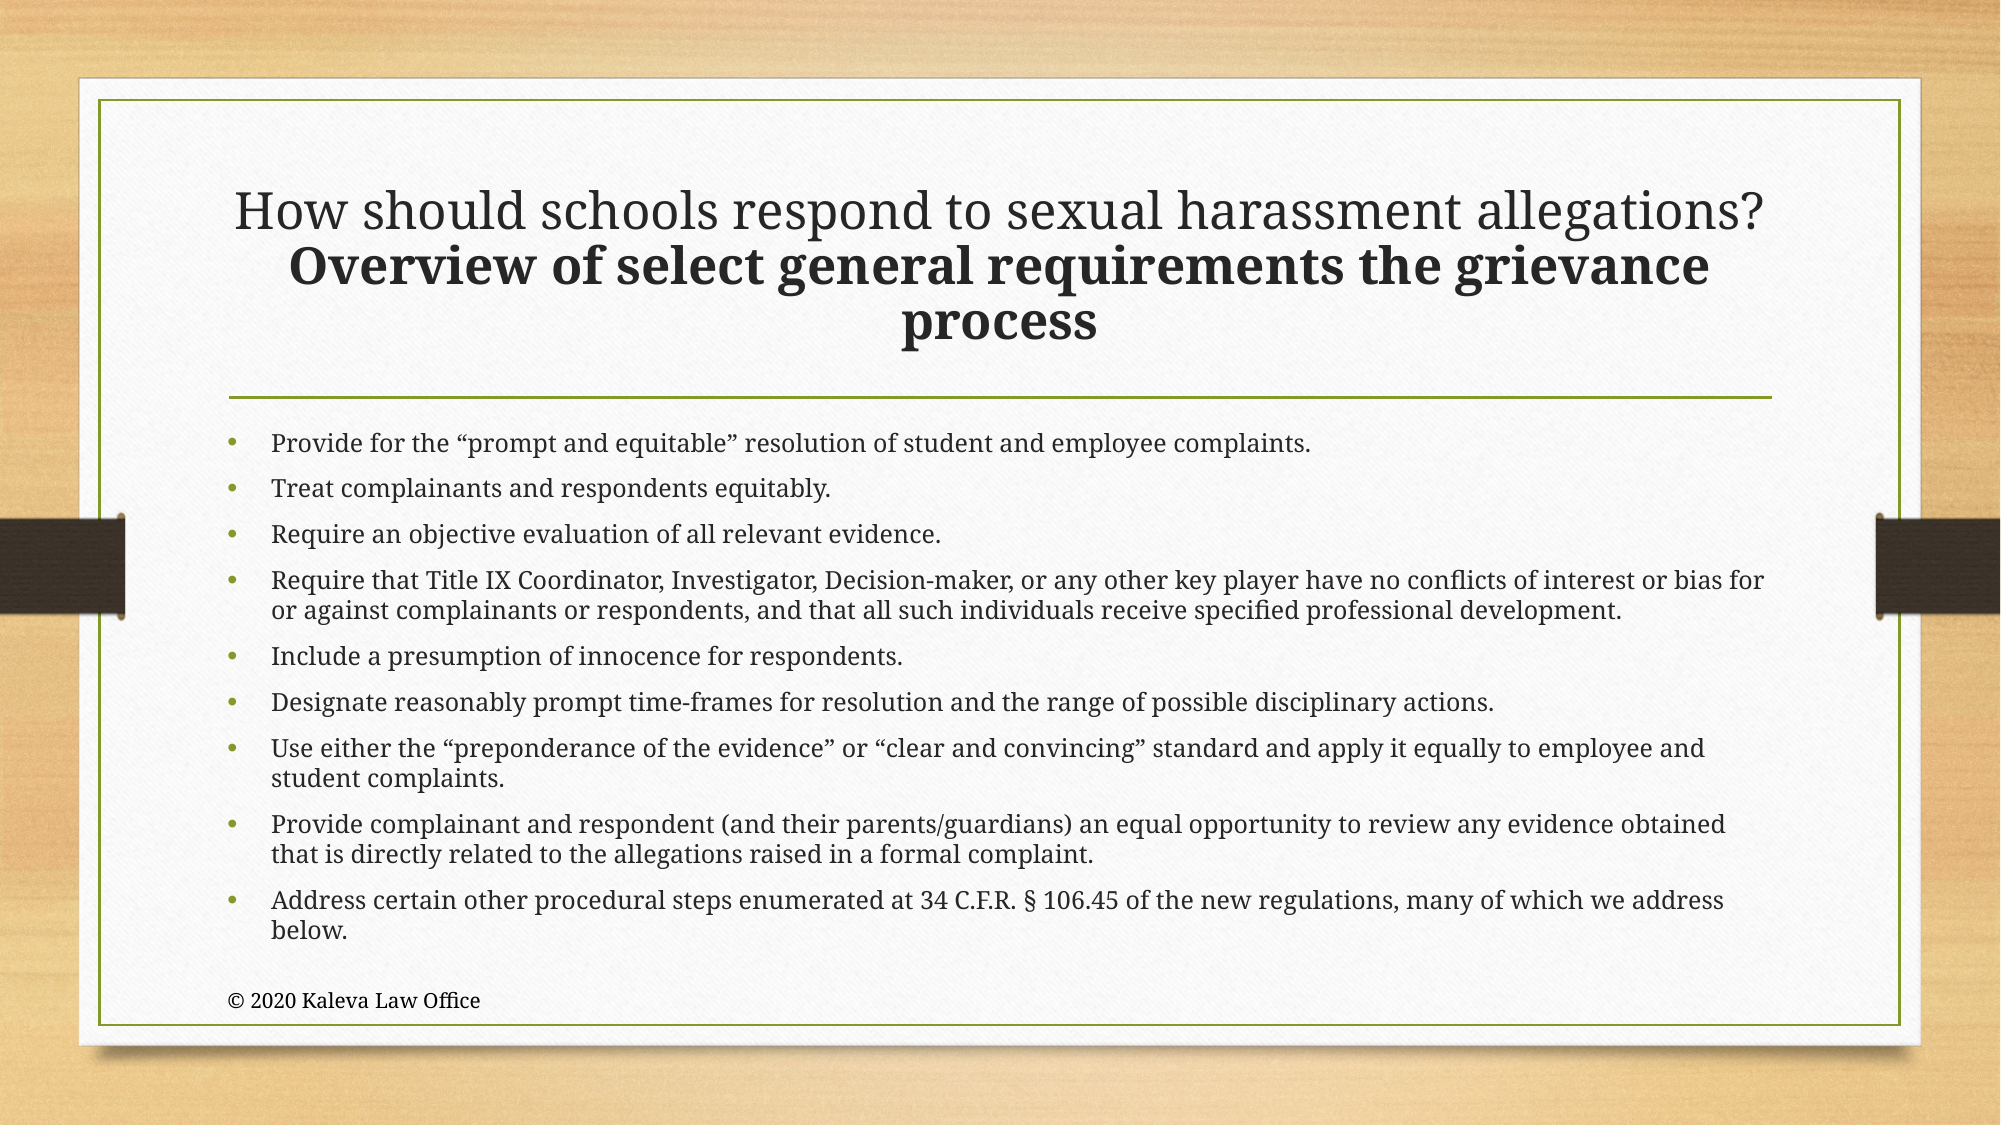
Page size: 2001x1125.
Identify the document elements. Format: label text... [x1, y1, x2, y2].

footer © 2020 Kaleva Law Office [212, 979, 1411, 1025]
picture [0, 0, 2001, 1125]
title How should schools respond to sexual harassment allegations? Overview of select general requirements the grievance process [212, 161, 1788, 375]
list Provide for the “prompt and equitable” resolution of student and employee complaints. Treat complainants and respondents equitably. Require an objective evaluation of all relevant evidence. Require that Title IX Coordinator, Investigator, Decision-maker, or any other key player have no conflicts of interest or bias for or against complainants or respondents, and that all such individuals receive specified professional development. Include a presumption of innocence for respondents. Designate reasonably prompt time-frames for resolution and the range of possible disciplinary actions. Use either the “preponderance of the evidence” or “clear and convincing” standard and apply it equally to employee and student complaints. Provide complainant and respondent (and their parents/guardians) an equal opportunity to review any evidence obtained that is directly related to the allegations raised in a formal complaint. Address certain other procedural steps enumerated at 34 C.F.R. § 106.45 of the new regulations, many of which we address below. [212, 419, 1788, 964]
